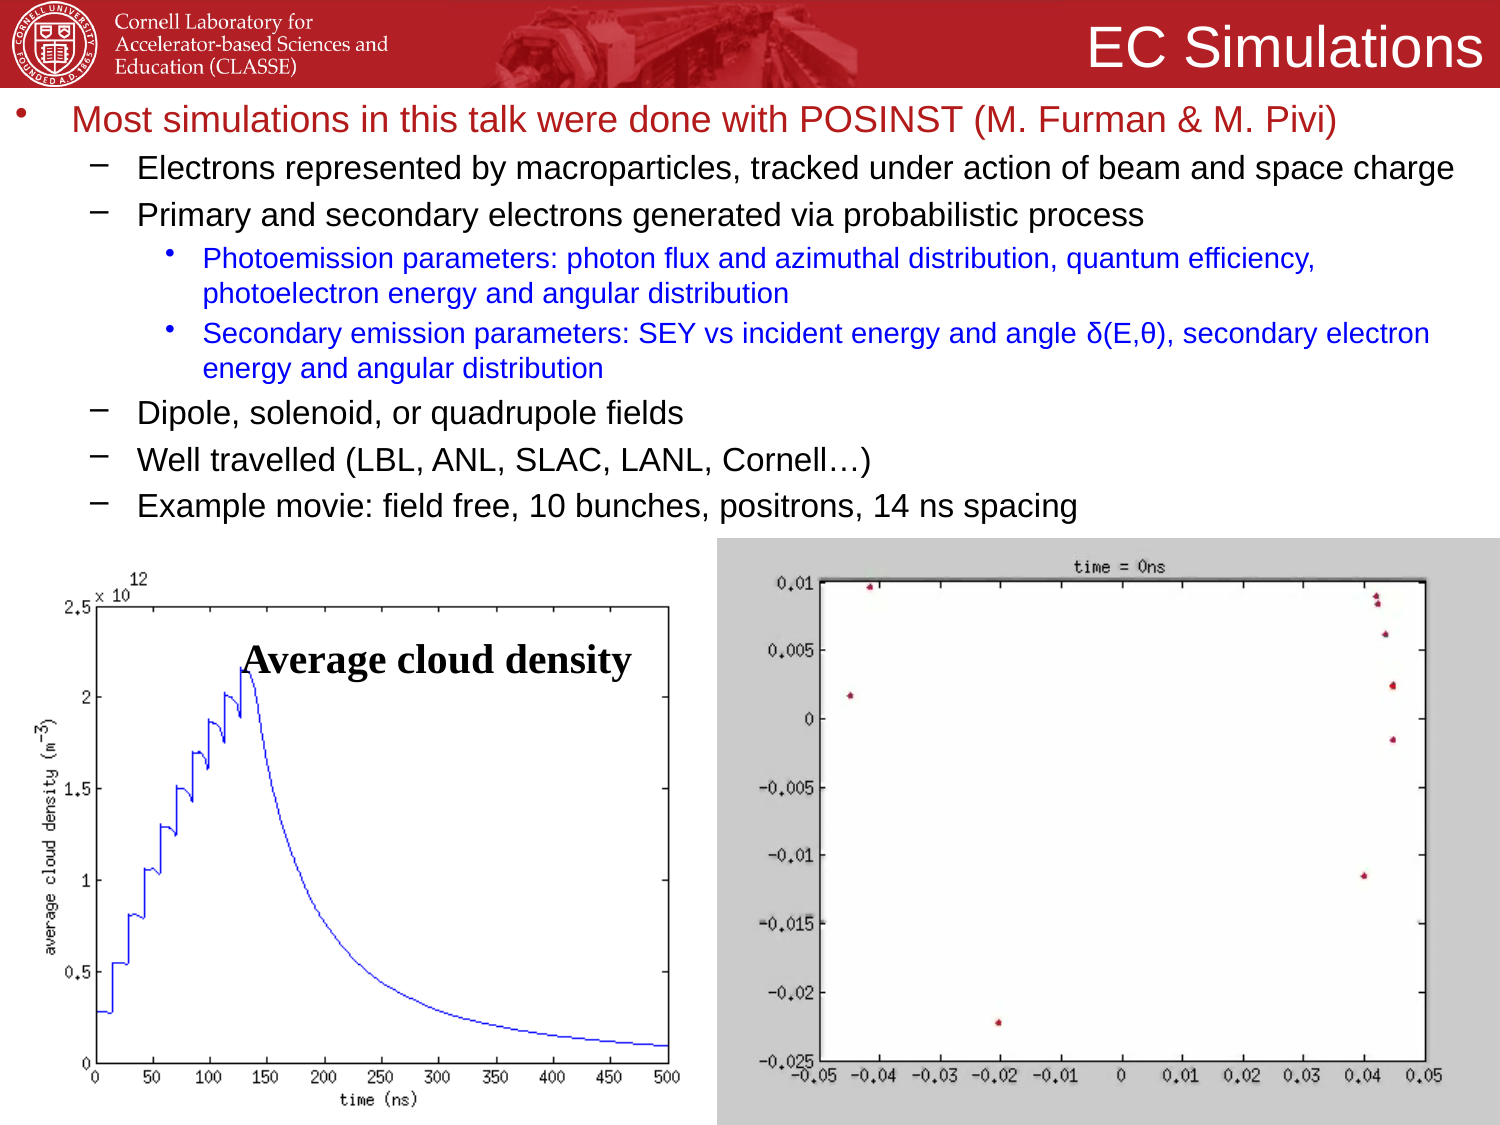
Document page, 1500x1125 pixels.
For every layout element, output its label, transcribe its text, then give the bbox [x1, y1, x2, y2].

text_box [716, 537, 1500, 1125]
picture [0, 0, 412, 87]
list Most simulations in this talk were done with POSINST (M. Furman & M. Pivi) Electrons represented by macroparticles, tracked under action of beam and space charge Primary and secondary electrons generated via probabilistic process Photoemission parameters: photon flux and azimuthal distribution, quantum efficiency, photoelectron energy and angular distribution Secondary emission parameters: SEY vs incident energy and angle δ(E,θ), secondary electron energy and angular distribution Dipole, solenoid, or quadrupole fields Well travelled (LBL, ANL, SLAC, LANL, Cornell…) Example movie: field free, 10 bunches, positrons, 14 ns spacing [0, 87, 1500, 564]
picture [0, 565, 716, 1125]
title EC Simulations [412, 0, 1500, 88]
